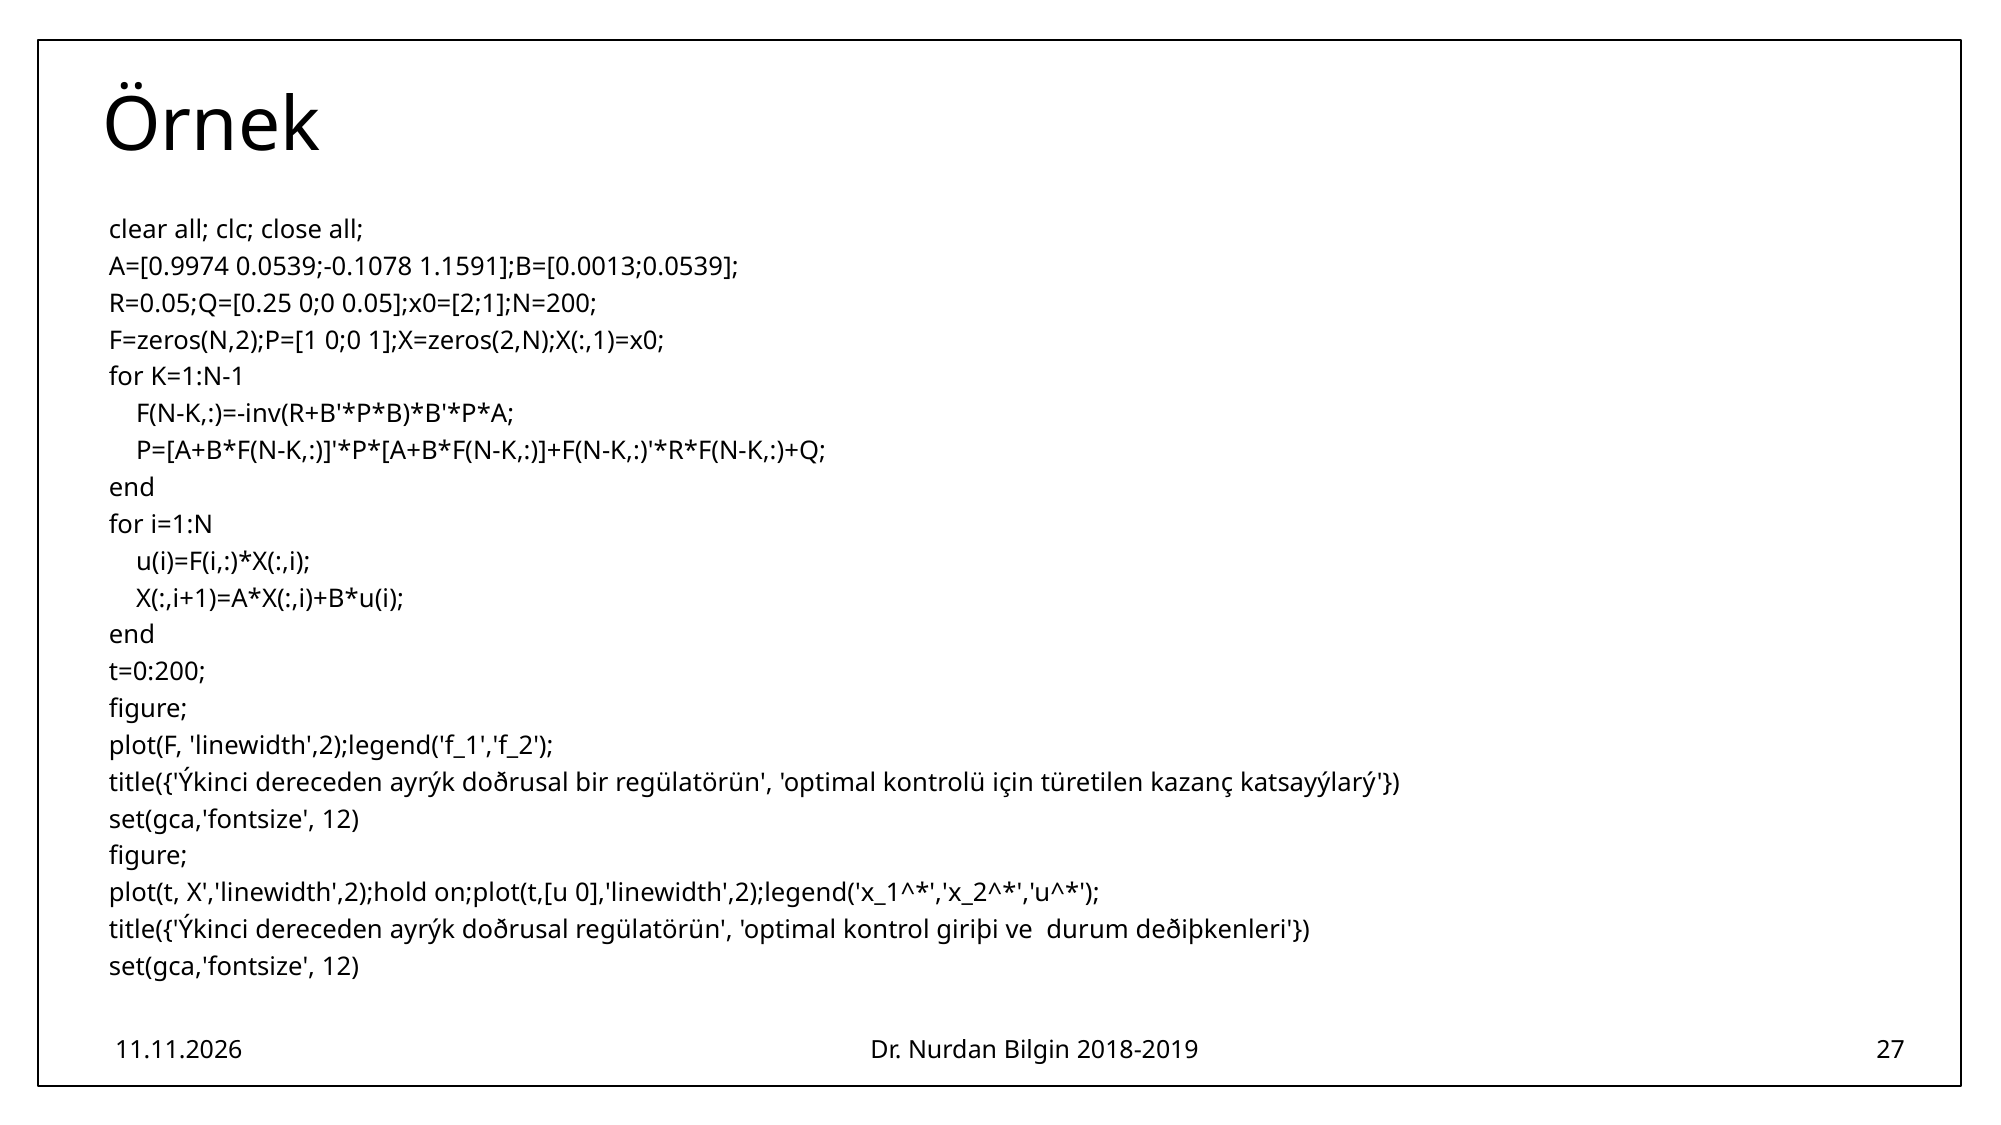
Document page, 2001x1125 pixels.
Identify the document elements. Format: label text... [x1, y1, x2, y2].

title Örnek [87, 68, 1921, 184]
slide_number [100, 1020, 483, 1081]
list clear all; clc; close all; A=[0.9974 0.0539;-0.1078 1.1591];B=[0.0013;0.0539]; R=0.05;Q=[0.25 0;0 0.05];x0=[2;1];N=200; F=zeros(N,2);P=[1 0;0 1];X=zeros(2,N);X(:,1)=x0; for K=1:N-1 F(N-K,:)=-inv(R+B'*P*B)*B'*P*A; P=[A+B*F(N-K,:)]'*P*[A+B*F(N-K,:)]+F(N-K,:)'*R*F(N-K,:)+Q; end for i=1:N u(i)=F(i,:)*X(:,i); X(:,i+1)=A*X(:,i)+B*u(i); end t=0:200; figure; plot(F, 'linewidth',2);legend('f_1','f_2'); title({'Ýkinci dereceden ayrýk doðrusal bir regülatörün', 'optimal kontrolü için türetilen kazanç katsayýlarý'}) set(gca,'fontsize', 12) figure; plot(t, X','linewidth',2);hold on;plot(t,[u 0],'linewidth',2);legend('x_1^*','x_2^*','u^*'); title({'Ýkinci dereceden ayrýk doðrusal regülatörün', 'optimal kontrol giriþi ve durum deðiþkenleri'}) set(gca,'fontsize', 12) [87, 199, 1921, 1000]
slide_number 27 [1640, 1020, 1920, 1081]
footer Dr. Nurdan Bilgin 2018-2019 [647, 1020, 1422, 1081]
